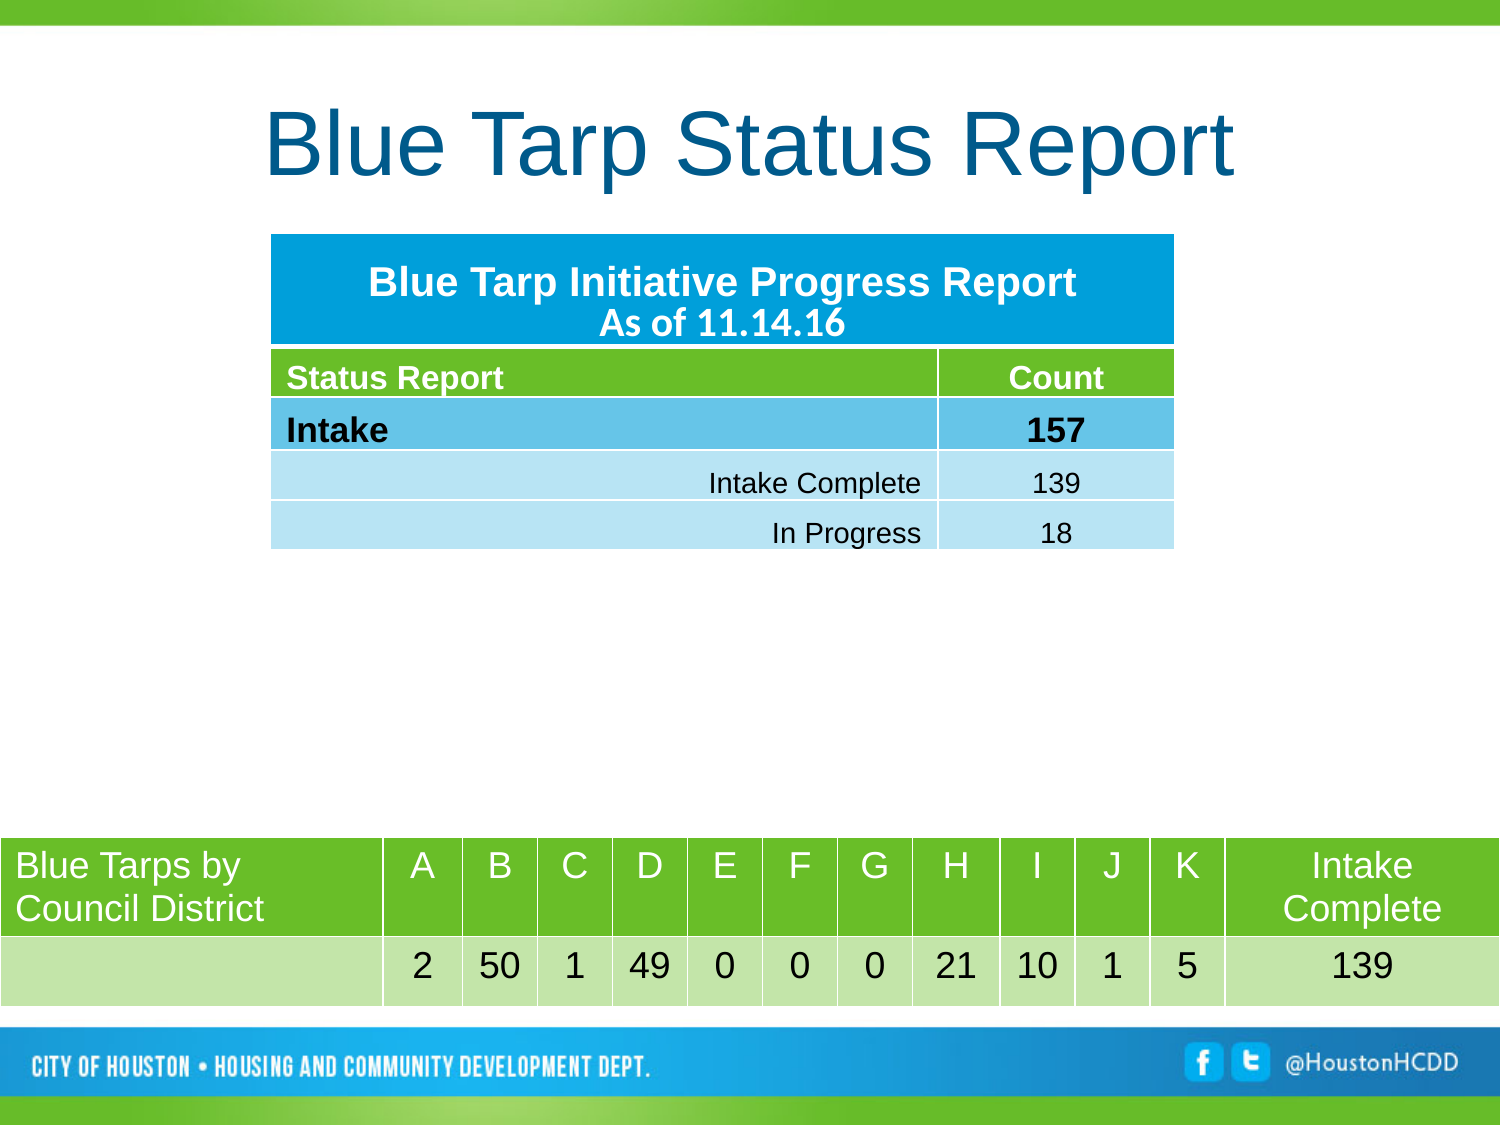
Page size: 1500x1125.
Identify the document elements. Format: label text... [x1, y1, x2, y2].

table_cell Intake Complete [271, 451, 937, 499]
table_header I [1001, 838, 1074, 936]
table_cell In Progress [271, 501, 937, 549]
table_header C [538, 838, 612, 936]
title Blue Tarp Status Report [75, 45, 1425, 233]
table_cell 139 [939, 451, 1174, 499]
table_cell 5 [1151, 937, 1224, 1006]
table_cell [1, 937, 382, 1006]
table_header F [763, 838, 837, 936]
table_header D [613, 838, 687, 936]
table_header B [463, 838, 537, 936]
table_cell Count [939, 349, 1174, 396]
table_cell 21 [913, 937, 999, 1006]
table_cell 157 [939, 398, 1174, 449]
table_cell 50 [463, 937, 537, 1006]
table_header H [913, 838, 999, 936]
table_cell 10 [1001, 937, 1074, 1006]
table_header Intake Complete [1226, 838, 1499, 936]
table_cell 0 [688, 937, 762, 1006]
table_cell 18 [939, 501, 1174, 549]
table_header Blue Tarps by Council District [1, 838, 382, 936]
table_header E [688, 838, 762, 936]
table_cell 2 [384, 937, 462, 1006]
table_header Blue Tarp Initiative Progress Report As of 11.14.16 [271, 234, 1174, 344]
table_header A [384, 838, 462, 936]
table_header J [1076, 838, 1149, 936]
table_cell 1 [1076, 937, 1149, 1006]
table_header G [838, 838, 912, 936]
table_cell Intake [271, 398, 937, 449]
table_cell 139 [1226, 937, 1499, 1006]
picture [0, 0, 1500, 837]
table_header K [1151, 838, 1224, 936]
table_cell 49 [613, 937, 687, 1006]
picture [0, 1007, 1500, 1125]
table_cell 0 [838, 937, 912, 1006]
table_cell 0 [763, 937, 837, 1006]
table_cell Status Report [271, 349, 937, 396]
table_cell 1 [538, 937, 612, 1006]
